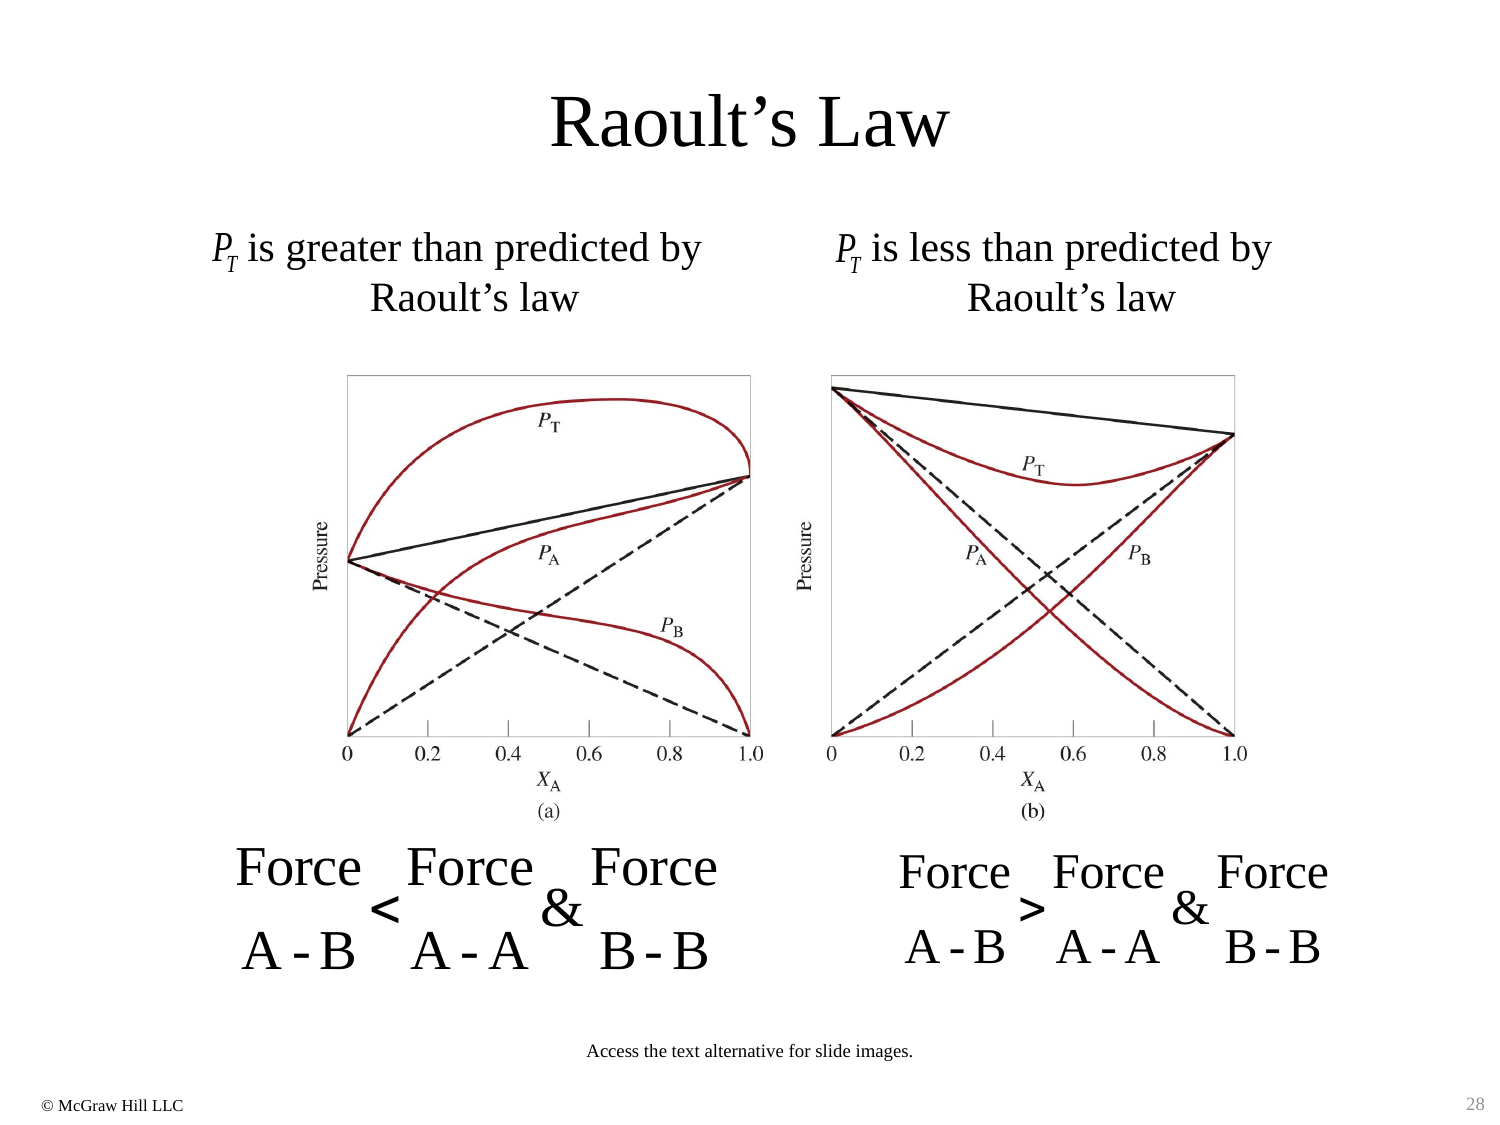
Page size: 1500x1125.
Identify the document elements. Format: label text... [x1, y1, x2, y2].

list is less than predicted by Raoult’s law [831, 212, 1313, 326]
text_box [206, 218, 246, 283]
list is greater than predicted by Raoult’s law [218, 212, 732, 326]
picture [312, 375, 1247, 822]
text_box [829, 219, 869, 284]
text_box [894, 845, 1333, 980]
slide_number 28 [1427, 1087, 1500, 1120]
title Raoult’s Law [73, 29, 1427, 205]
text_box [231, 837, 722, 988]
list Access the text alternative for slide images. [493, 1031, 1007, 1069]
